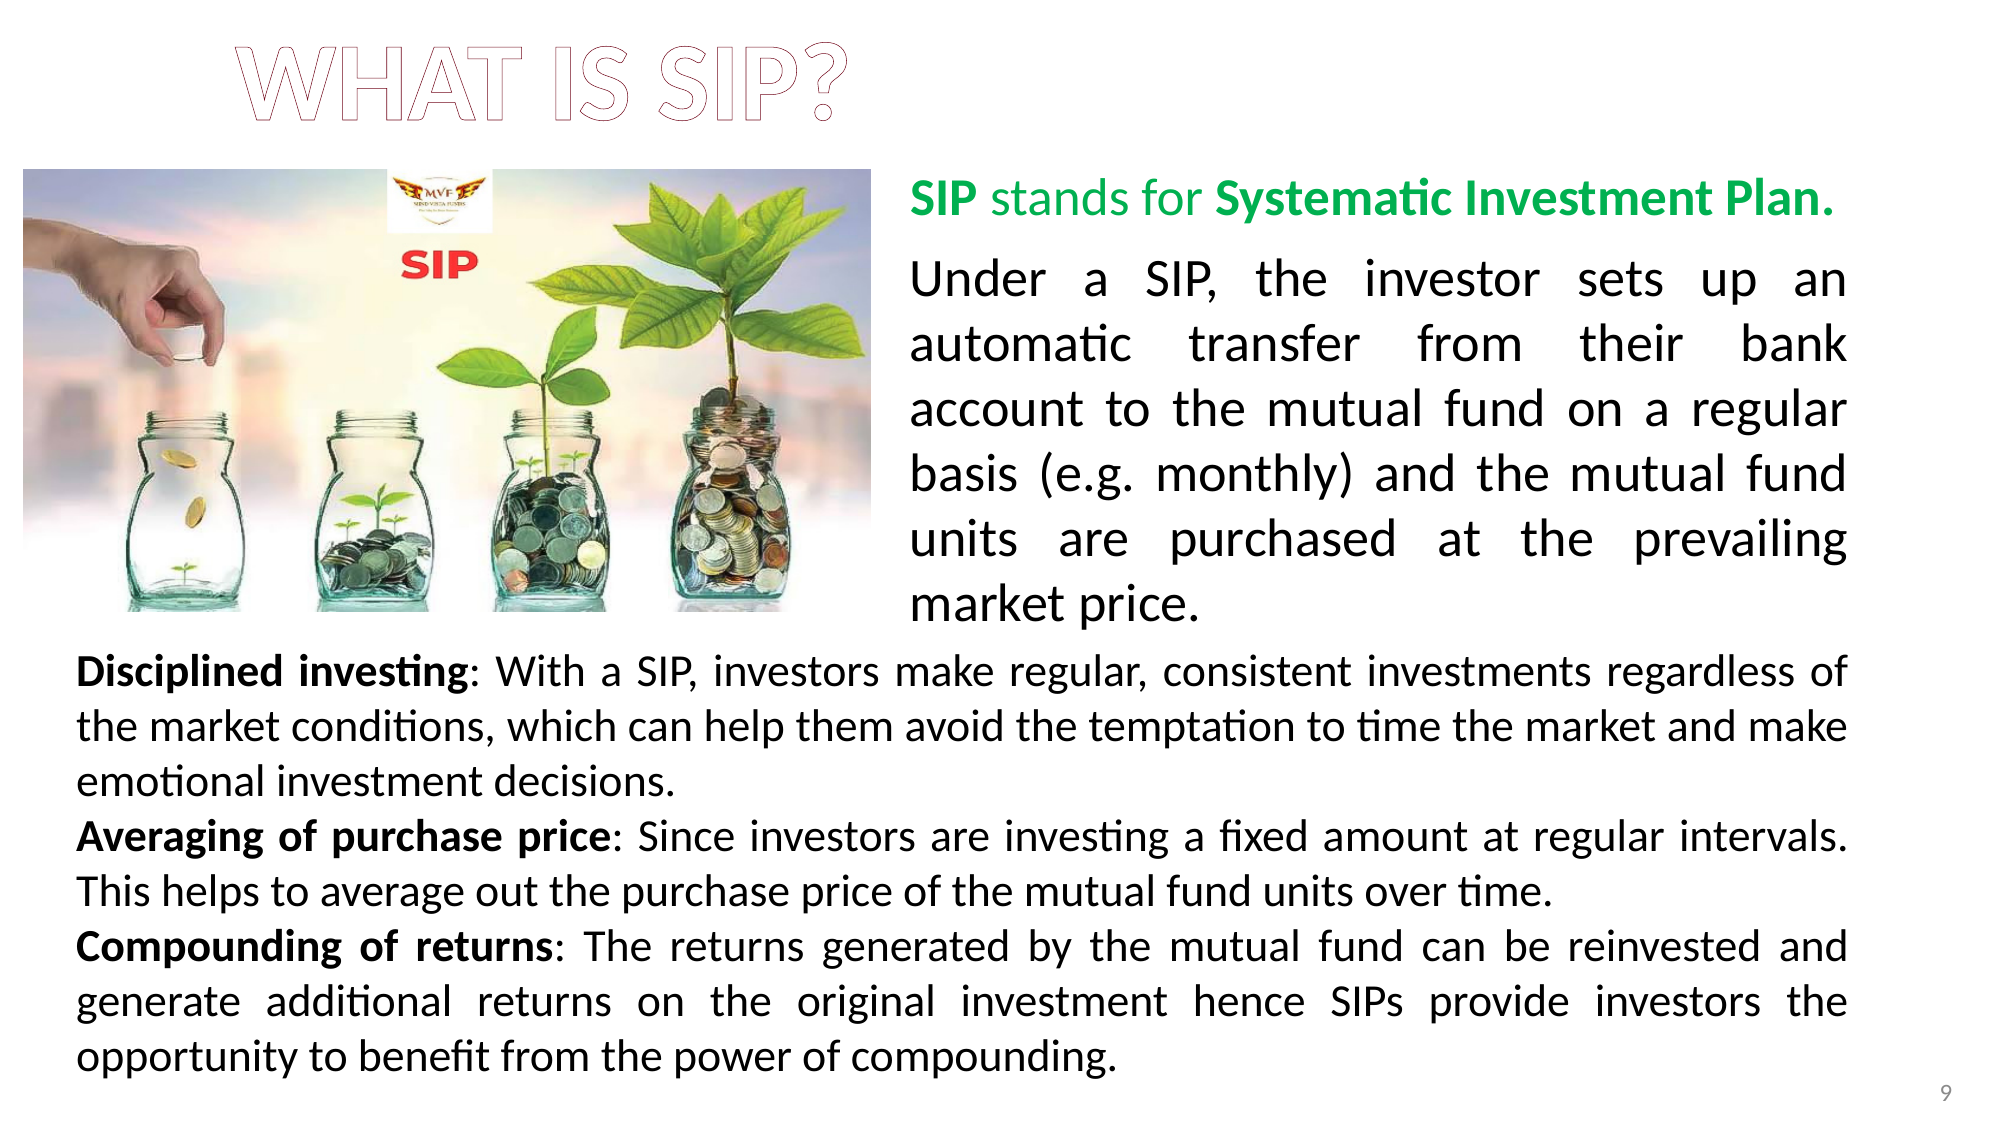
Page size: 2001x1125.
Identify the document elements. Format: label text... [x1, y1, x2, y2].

text_box SIP stands for Systematic Investment Plan. [895, 155, 1865, 234]
text_box WHAT IS SIP? [219, 0, 868, 150]
text_box Under a SIP, the investor sets up an automatic transfer from their bank account to the mutual fund on a regular basis (e.g. monthly) and the mutual fund units are purchased at the prevailing market price. [895, 234, 1865, 640]
picture [23, 169, 871, 612]
slide_number 9 [1894, 1061, 1968, 1121]
text_box Disciplined investing: With a SIP, investors make regular, consistent investments regardless of the market conditions, which can help them avoid the temptation to time the market and make emotional investment decisions. Averaging of purchase price: Since investors are investing a fixed amount at regular intervals. This helps to average out the purchase price of the mutual fund units over time. Compounding of returns: The returns generated by the mutual fund can be reinvested and generate additional returns on the original investment hence SIPs provide investors the opportunity to benefit from the power of compounding. [61, 583, 1865, 1088]
